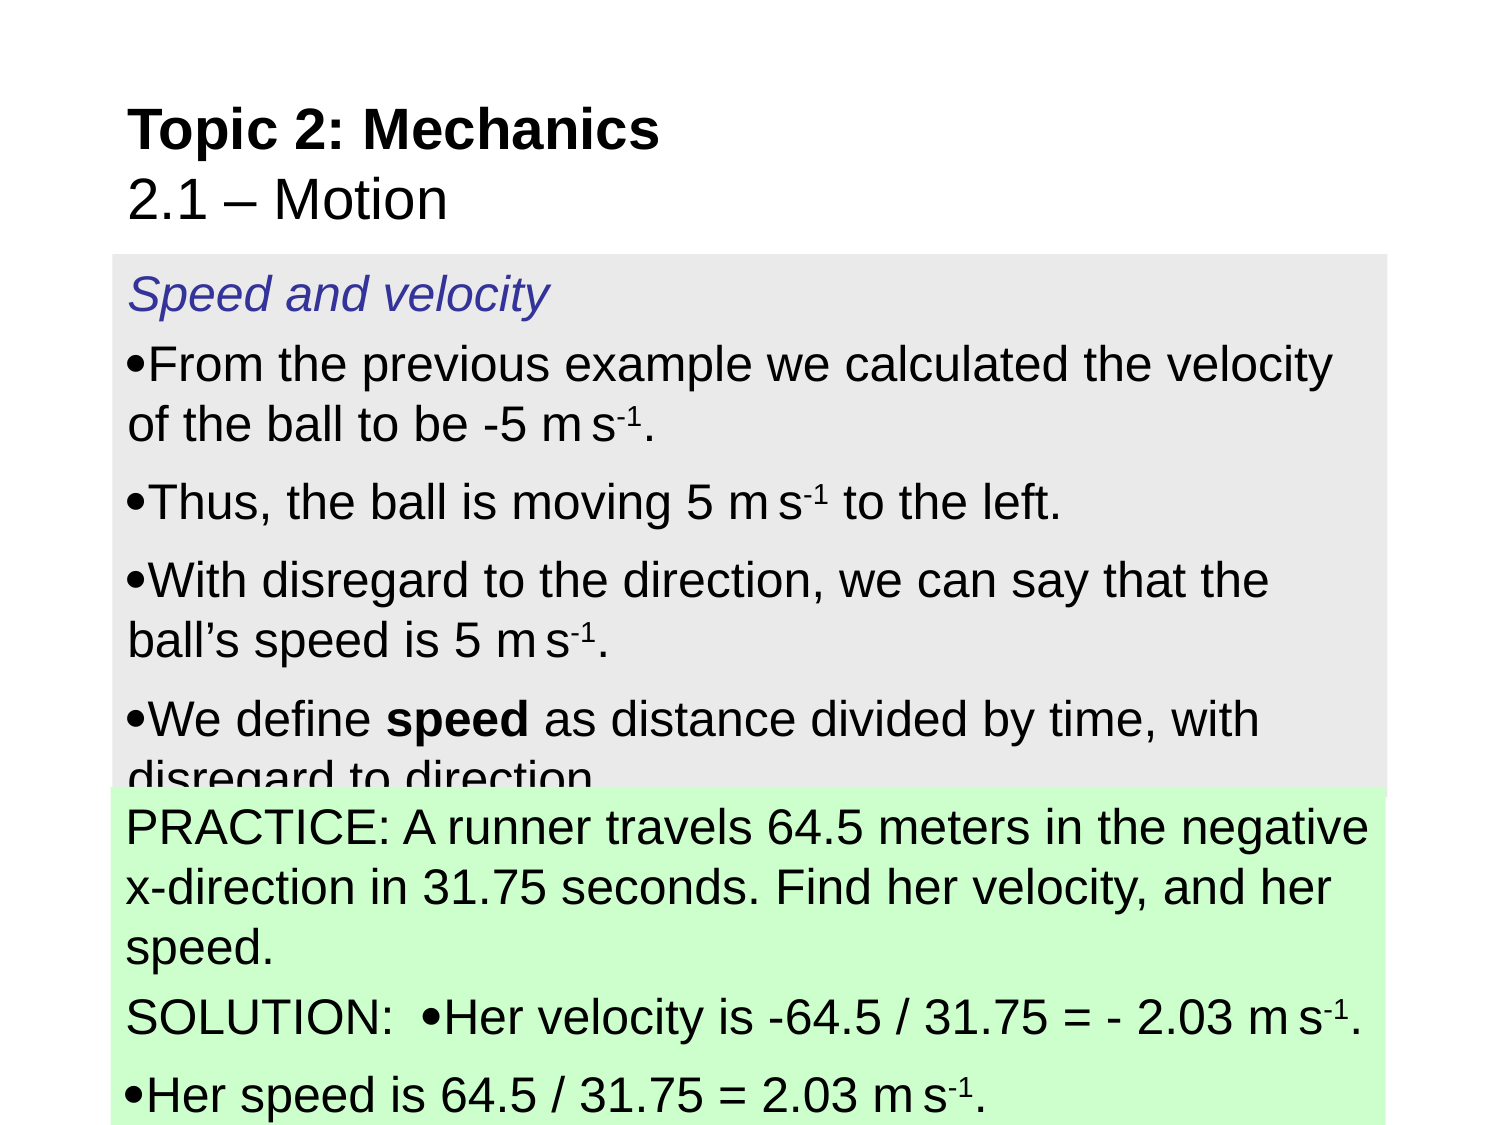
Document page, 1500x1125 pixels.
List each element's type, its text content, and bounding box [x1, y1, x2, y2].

text_box Speed and velocity From the previous example we calculated the velocity of the ball to be -5 m s-1. Thus, the ball is moving 5 m s-1 to the left. With disregard to the direction, we can say that the ball’s speed is 5 m s-1. We define speed as distance divided by time, with disregard to direction. [112, 254, 1388, 798]
title Topic 2: Mechanics 2.1 – Motion [112, 87, 1388, 235]
text_box PRACTICE: A runner travels 64.5 meters in the negative x-direction in 31.75 seconds. Find her velocity, and her speed. SOLUTION: Her velocity is -64.5 / 31.75 = - 2.03 m s-1. Her speed is 64.5 / 31.75 = 2.03 m s-1. [110, 786, 1386, 1125]
